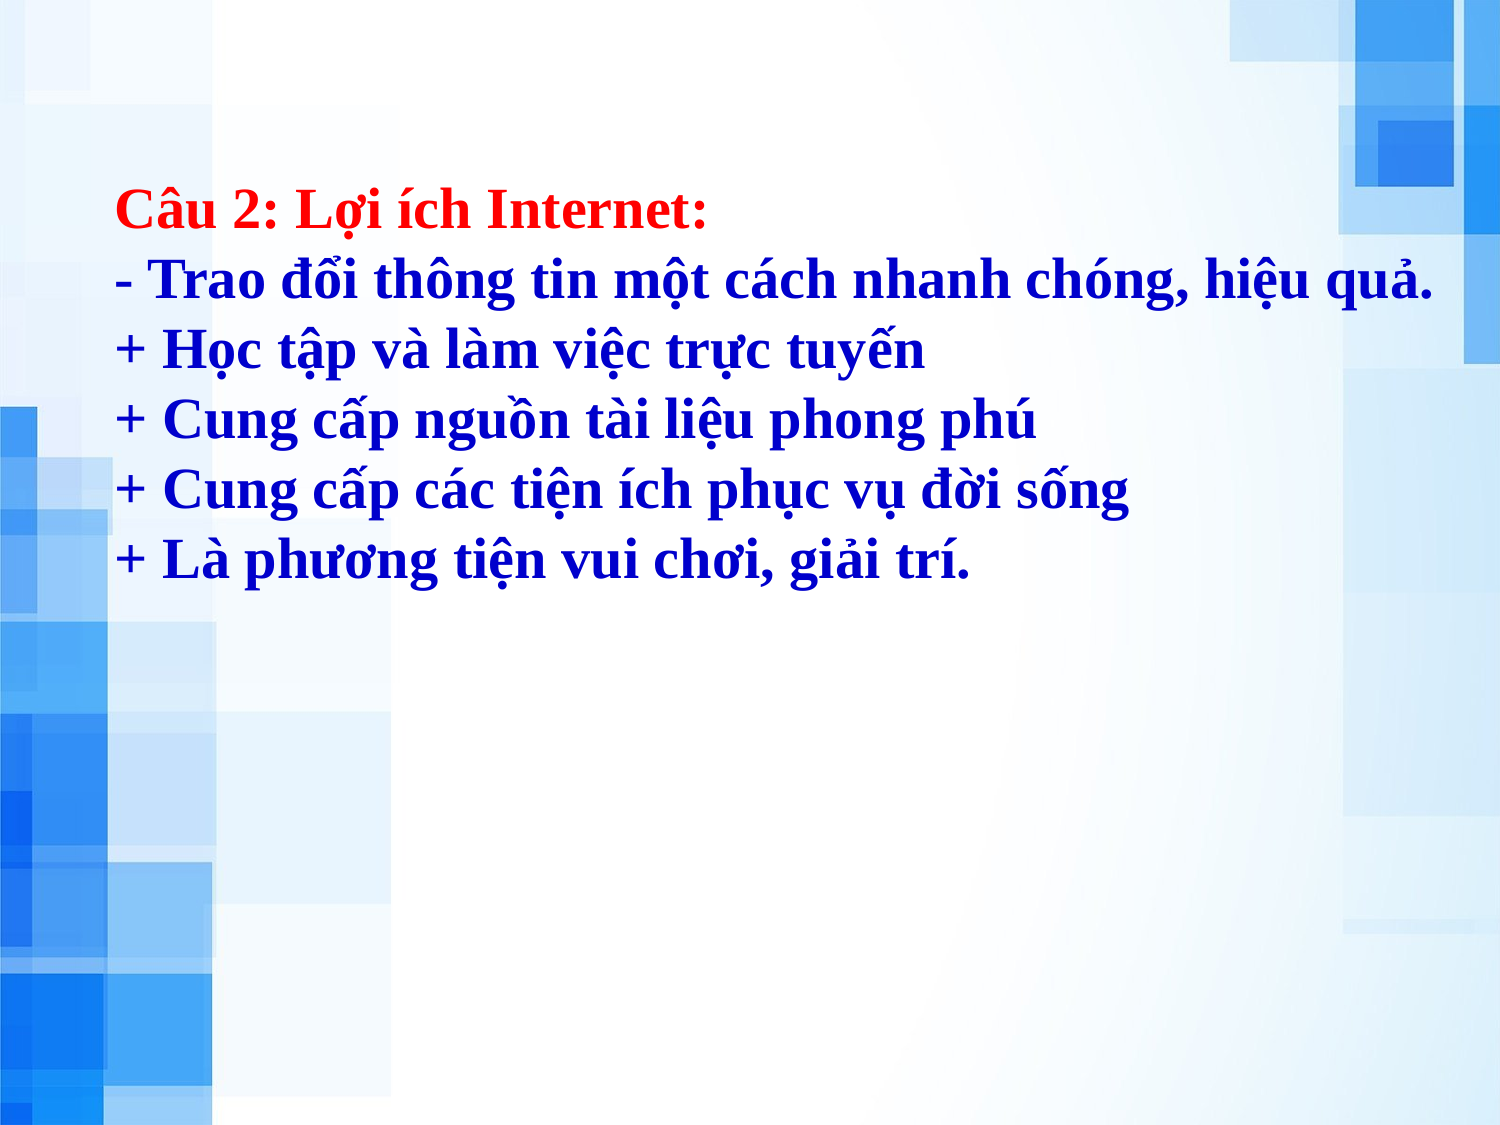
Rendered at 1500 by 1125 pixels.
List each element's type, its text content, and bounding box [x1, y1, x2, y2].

text_box Câu 2: Lợi ích Internet: - Trao đổi thông tin một cách nhanh chóng, hiệu quả. + Học tập và làm việc trực tuyến + Cung cấp nguồn tài liệu phong phú + Cung cấp các tiện ích phục vụ đời sống + Là phương tiện vui chơi, giải trí. [99, 162, 1500, 598]
picture [0, 0, 1500, 1125]
